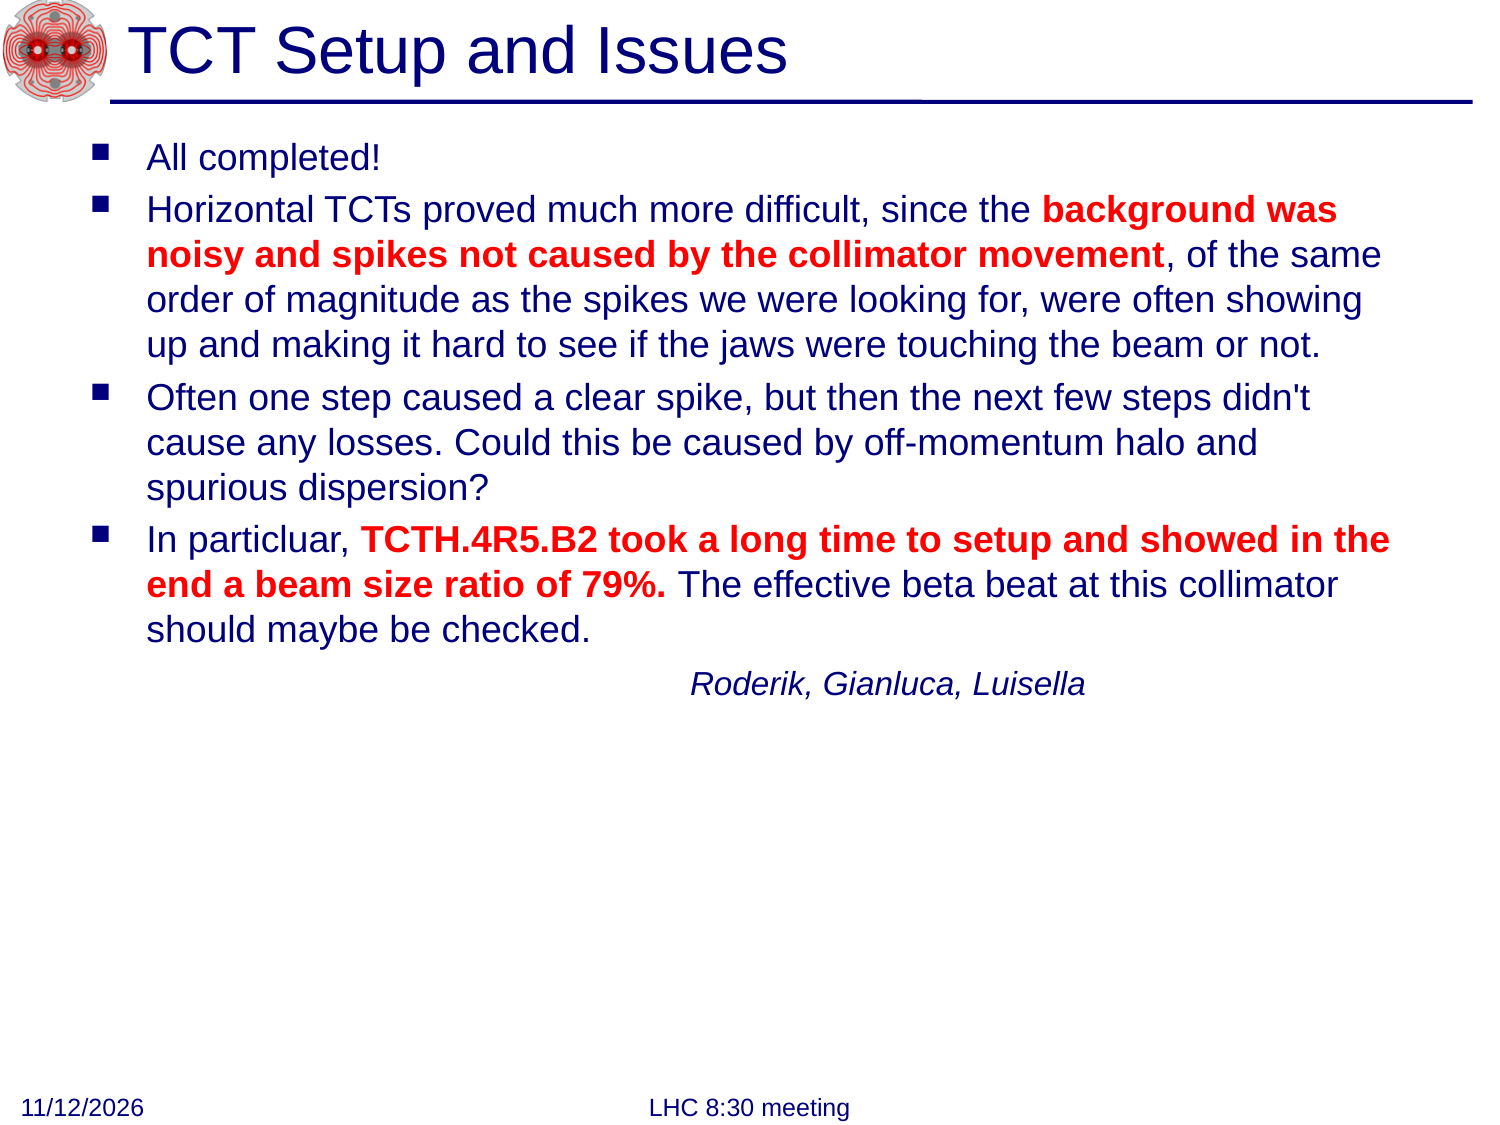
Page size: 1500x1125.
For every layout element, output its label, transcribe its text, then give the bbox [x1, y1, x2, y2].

list All completed! Horizontal TCTs proved much more difficult, since the background was noisy and spikes not caused by the collimator movement, of the same order of magnitude as the spikes we were looking for, were often showing up and making it hard to see if the jaws were touching the beam or not. Often one step caused a clear spike, but then the next few steps didn't cause any losses. Could this be caused by off-momentum halo and spurious dispersion? In particluar, TCTH.4R5.B2 took a long time to setup and showed in the end a beam size ratio of 79%. The effective beta beat at this collimator should maybe be checked. Roderik, Gianluca, Luisella [74, 125, 1426, 965]
title TCT Setup and Issues [111, 3, 1463, 91]
picture [0, 0, 108, 103]
footer LHC 8:30 meeting [512, 1087, 988, 1125]
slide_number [5, 1085, 356, 1125]
